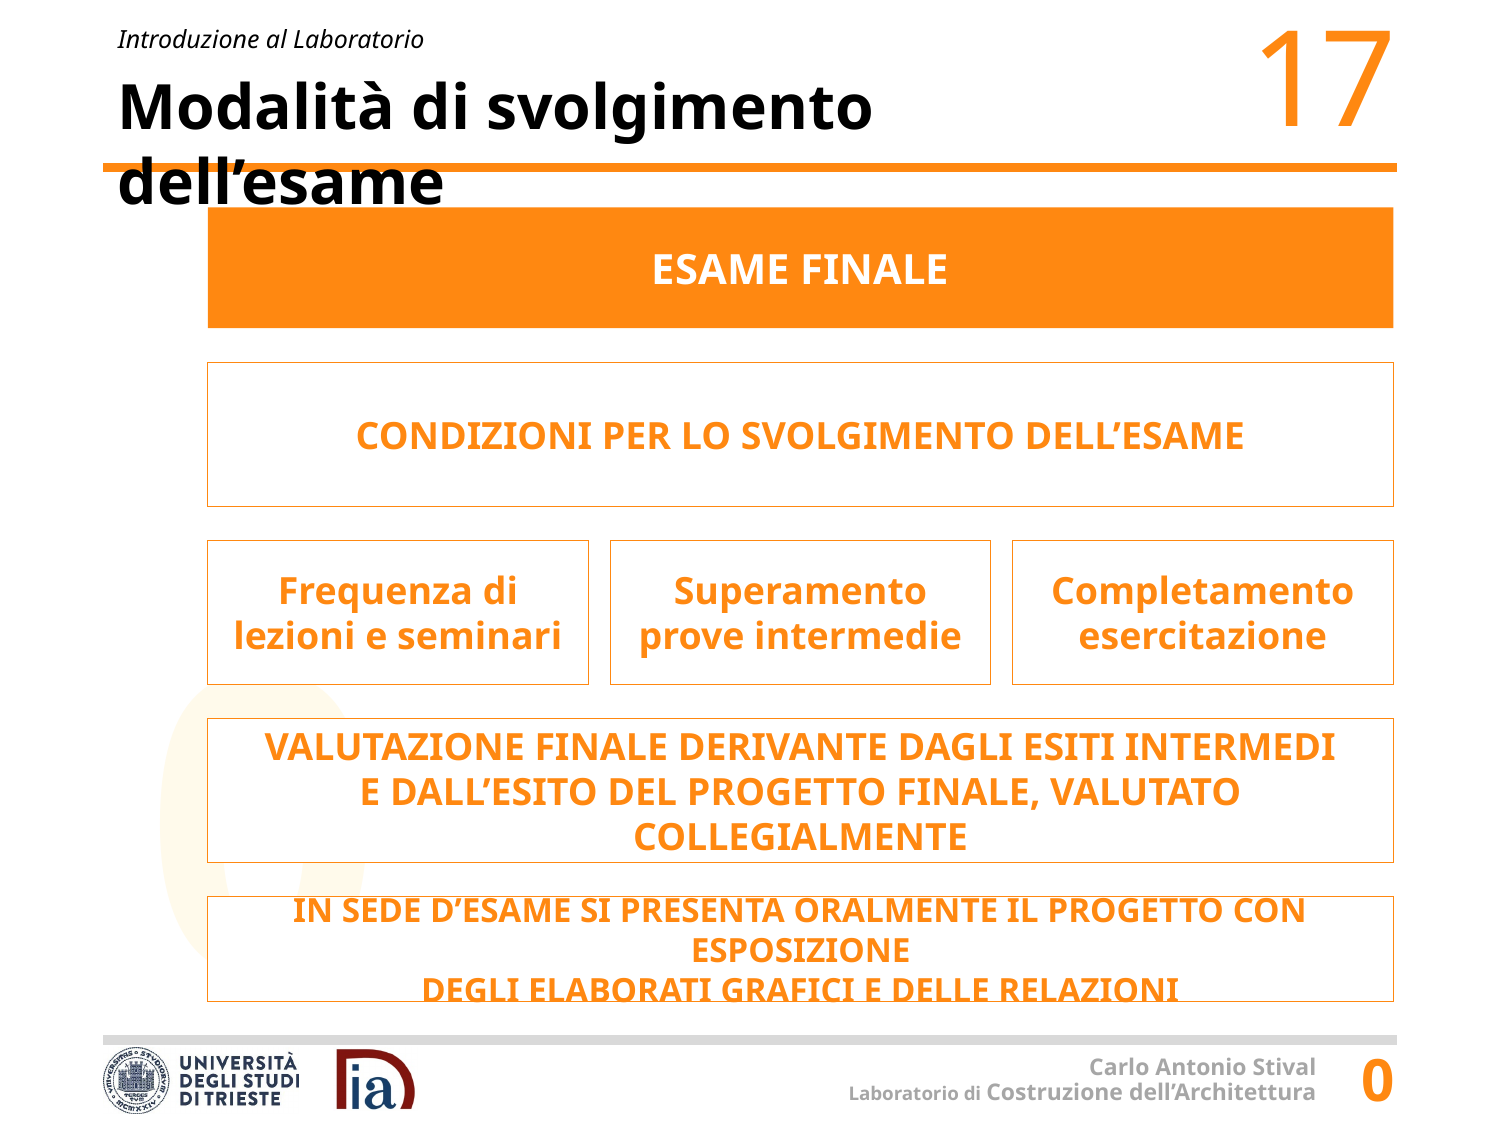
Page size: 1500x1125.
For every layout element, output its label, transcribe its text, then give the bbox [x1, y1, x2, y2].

text_box ESAME FINALE [207, 207, 1394, 329]
text_box CONDIZIONI PER LO SVOLGIMENTO DELL’ESAME [207, 362, 1394, 507]
text_box Frequenza di lezioni e seminari [207, 540, 589, 685]
text_box IN SEDE D’ESAME SI PRESENTA ORALMENTE IL PROGETTO CON ESPOSIZIONE DEGLI ELABORATI GRAFICI E DELLE RELAZIONI [207, 896, 1394, 1002]
text_box Completamento esercitazione [1012, 540, 1394, 685]
text_box Superamento prove intermedie [610, 540, 991, 685]
title Modalità di svolgimento dell’esame [103, 59, 1183, 168]
picture [333, 1047, 418, 1111]
text_box VALUTAZIONE FINALE DERIVANTE DAGLI ESITI INTERMEDI E DALL’ESITO DEL PROGETTO FINALE, VALUTATO COLLEGIALMENTE [207, 718, 1394, 863]
picture [103, 1047, 299, 1114]
